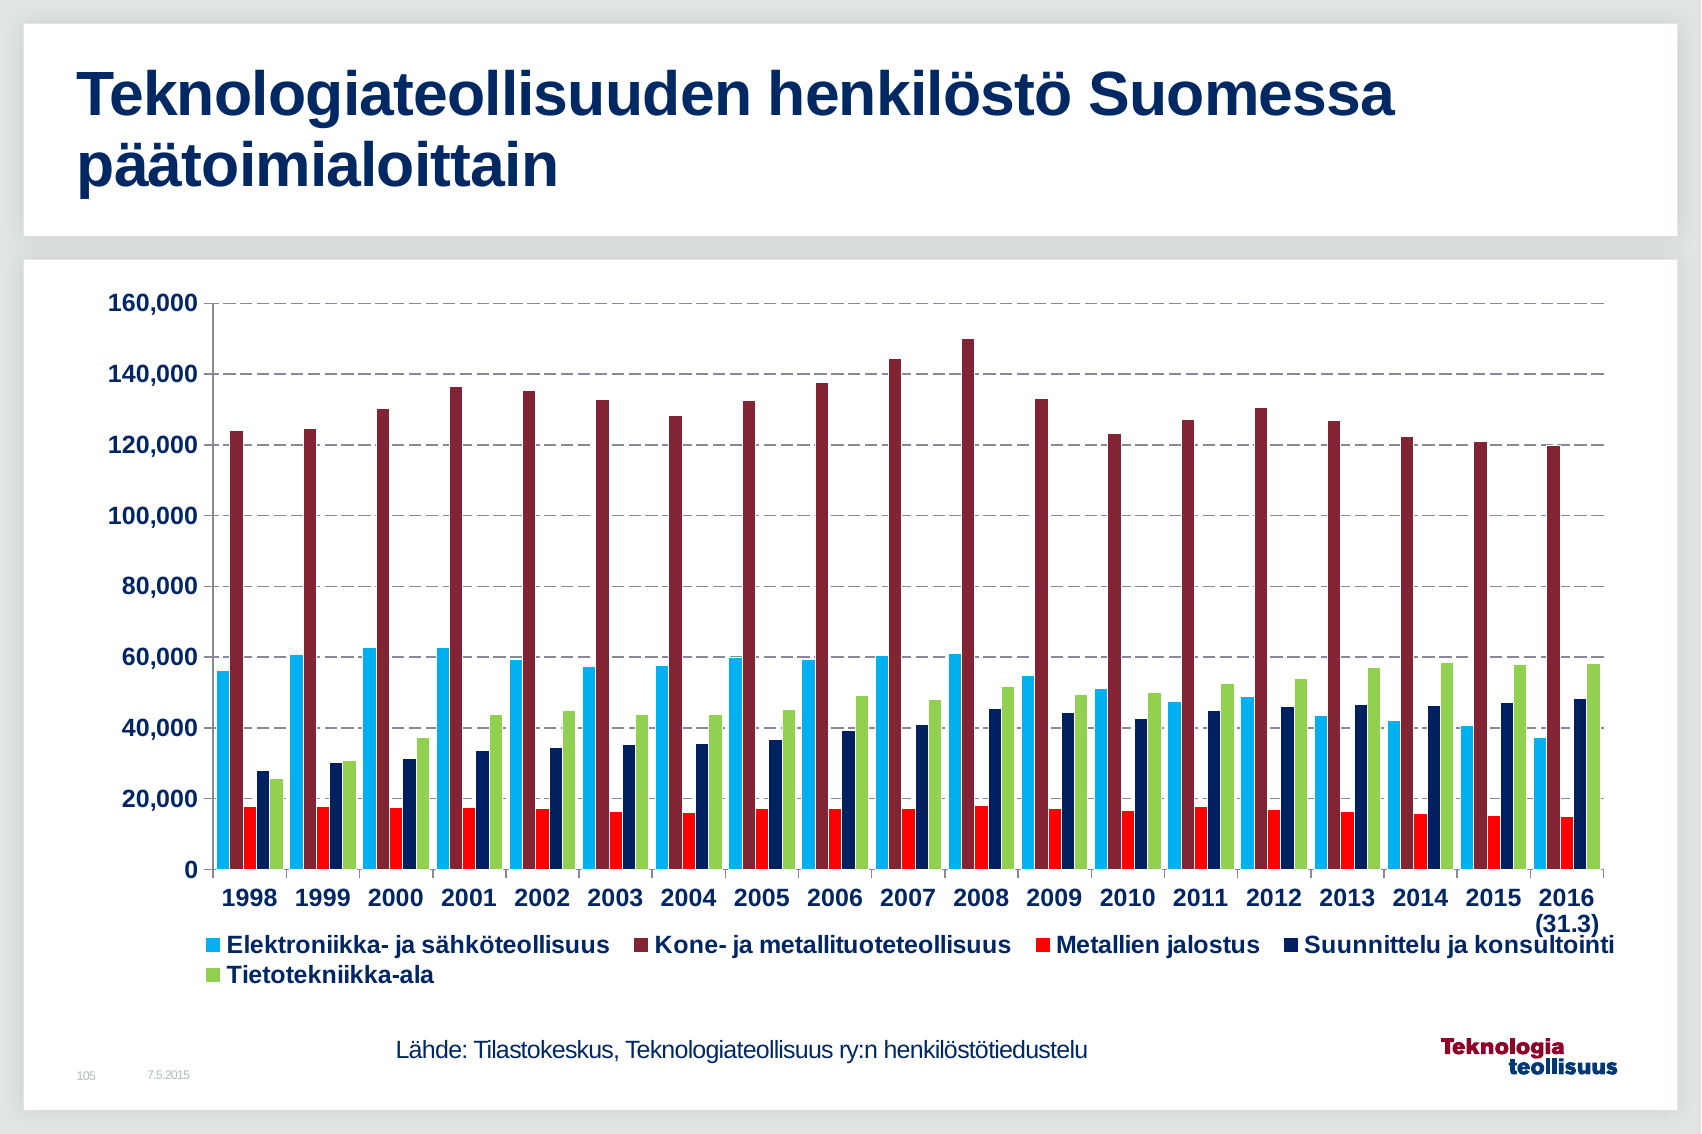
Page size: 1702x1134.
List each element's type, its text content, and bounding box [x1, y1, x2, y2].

slide_number 105 [70, 1063, 141, 1087]
chart [70, 283, 1630, 993]
title Teknologiateollisuuden henkilöstö Suomessa päätoimialoittain [70, 47, 1631, 213]
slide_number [141, 1063, 355, 1087]
text_box Lähde: Tilastokeskus, Teknologiateollisuus ry:n henkilöstötiedustelu [389, 1027, 1241, 1070]
